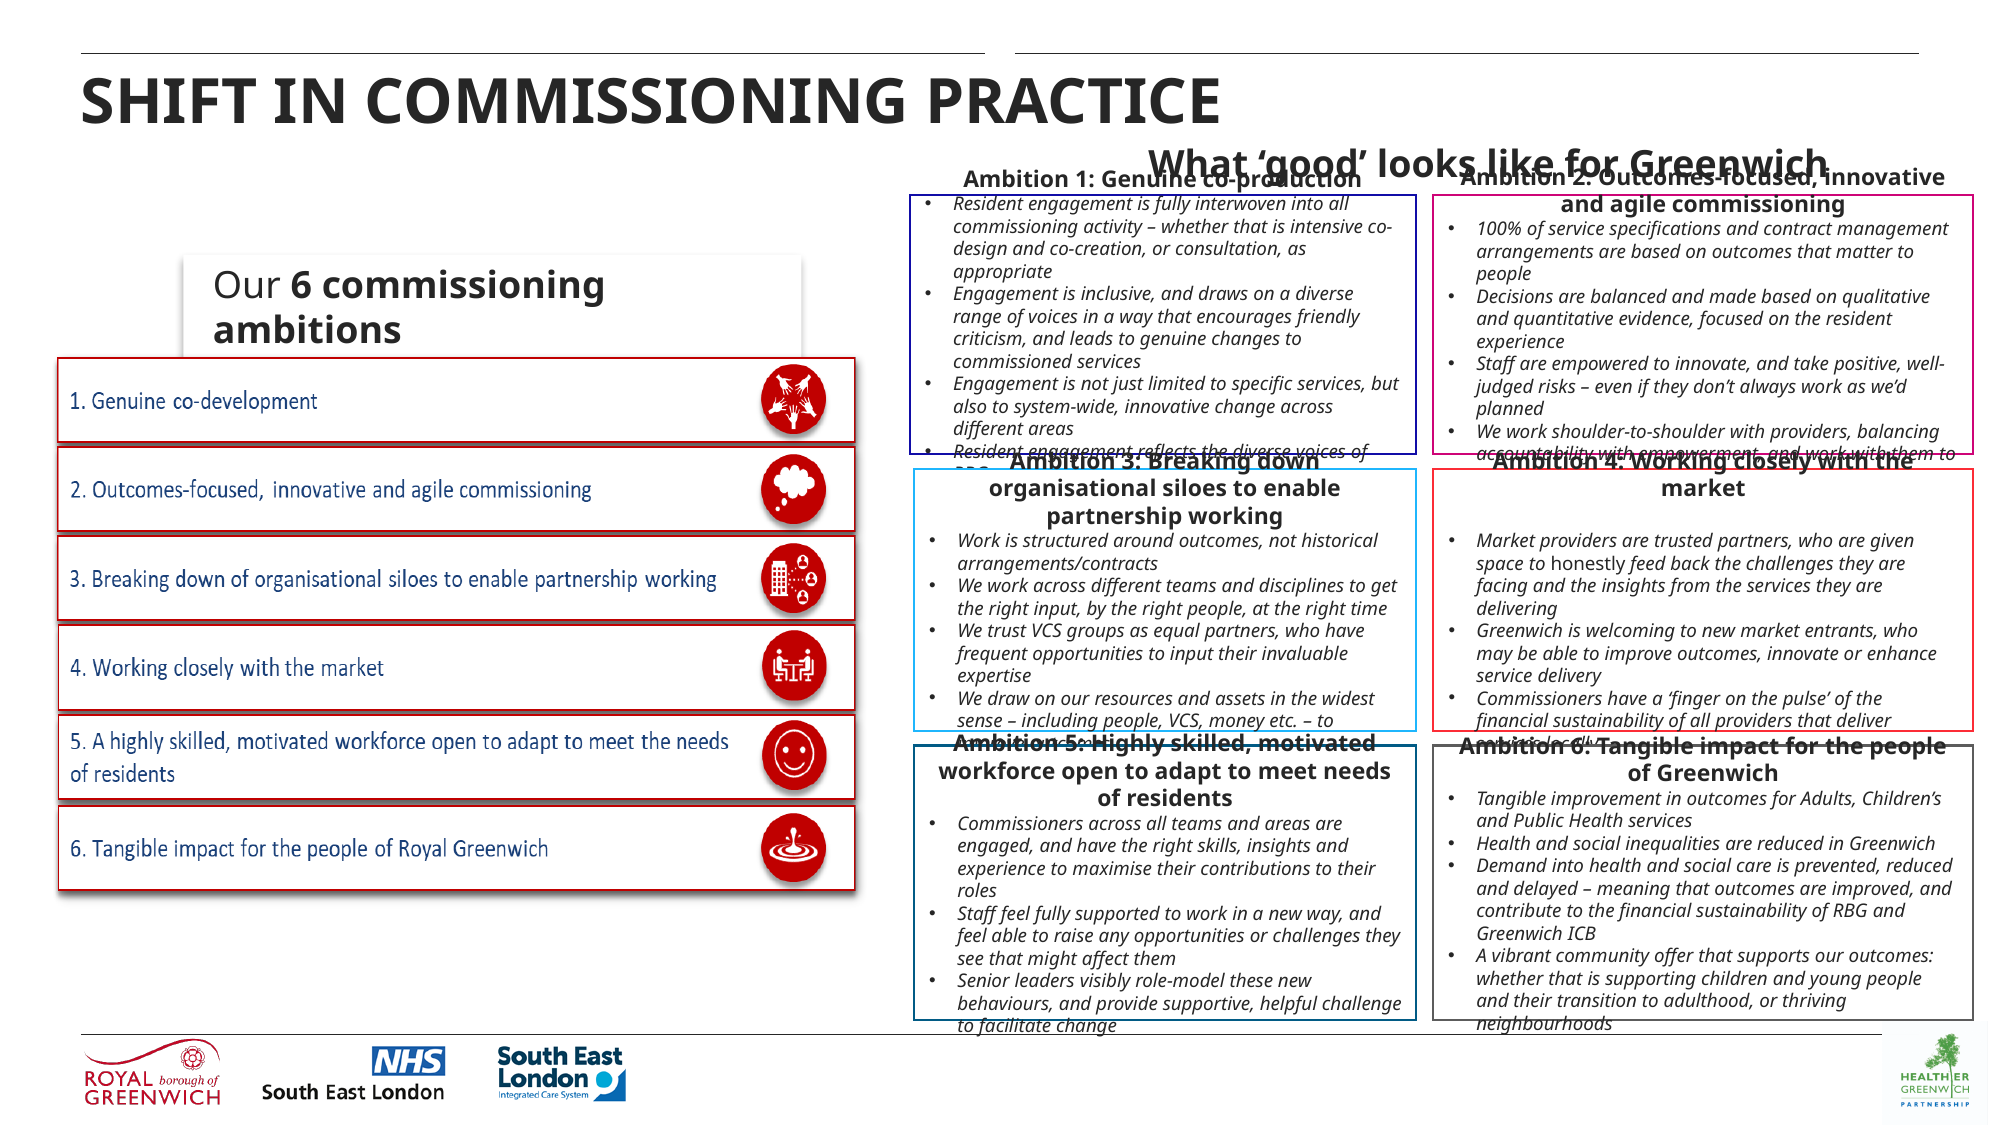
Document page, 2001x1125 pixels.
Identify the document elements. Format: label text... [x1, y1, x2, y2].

picture [49, 354, 862, 904]
text_box What ‘good’ looks like for Greenwich [893, 132, 2000, 193]
picture [253, 1038, 456, 1109]
text_box Ambition 1:​ Genuine co-production​ Resident engagement is fully interwoven into all commissioning activity – whether that is intensive co-design and co-creation, or consultation, as appropriate Engagement is inclusive, and draws on a diverse range of voices in a way that encourages friendly criticism, and leads to genuine changes to commissioned services Engagement is not just limited to specific services, but also to system-wide, innovative change across different areas Resident engagement reflects the diverse voices of RBG [909, 194, 1417, 455]
picture [1882, 1021, 1988, 1125]
text_box Ambition 2: Outcomes-focused, innovative and agile commissioning 100% of service specifications and contract management arrangements are based on outcomes that matter to people Decisions are balanced and made based on qualitative and quantitative evidence, focused on the resident experience Staff are empowered to innovate, and take positive, well-judged risks – even if they don’t always work as we’d planned We work shoulder-to-shoulder with providers, balancing accountability with empowerment, and work with them to incentivise the right outcomes [1432, 194, 1974, 455]
text_box Ambition 6: ​Tangible impact for the people of Greenwich​ Tangible improvement in outcomes for Adults, Children’s and Public Health services Health and social inequalities are reduced in Greenwich Demand into health and social care is prevented, reduced and delayed – meaning that outcomes are improved, and contribute to the financial sustainability of RBG and Greenwich ICB A vibrant community offer that supports our outcomes: whether that is supporting children and young people and their transition to adulthood, or thriving neighbourhoods [1432, 744, 1974, 1021]
text_box Our 6 commissioning ambitions [183, 254, 802, 352]
picture [80, 1018, 223, 1125]
text_box Ambition 4: ​Working closely with the market Market providers are trusted partners, who are given space to honestly feed back the challenges they are facing and the insights from the services they are delivering Greenwich is welcoming to new market entrants, who may be able to improve outcomes, innovate or enhance service delivery Commissioners have a ‘finger on the pulse’ of the financial sustainability of all providers that deliver services locally [1432, 468, 1974, 732]
picture [490, 1038, 635, 1109]
text_box Ambition 5: ​Highly skilled, motivated workforce open to adapt to meet needs of residents​ Commissioners across all teams and areas are engaged, and have the right skills, insights and experience to maximise their contributions to their roles Staff feel fully supported to work in a new way, and feel able to raise any opportunities or challenges they see that might affect them Senior leaders visibly role-model these new behaviours, and provide supportive, helpful challenge to facilitate change [913, 744, 1417, 1021]
text_box Ambition 3: ​Breaking down organisational siloes to enable partnership working​ Work is structured around outcomes, not historical arrangements/contracts We work across different teams and disciplines to get the right input, by the right people, at the right time We trust VCS groups as equal partners, who have frequent opportunities to input their invaluable expertise We draw on our resources and assets in the widest sense – including people, VCS, money etc. – to improve outcomes [913, 468, 1417, 732]
title Shift in commissioning practice [80, 89, 1319, 196]
